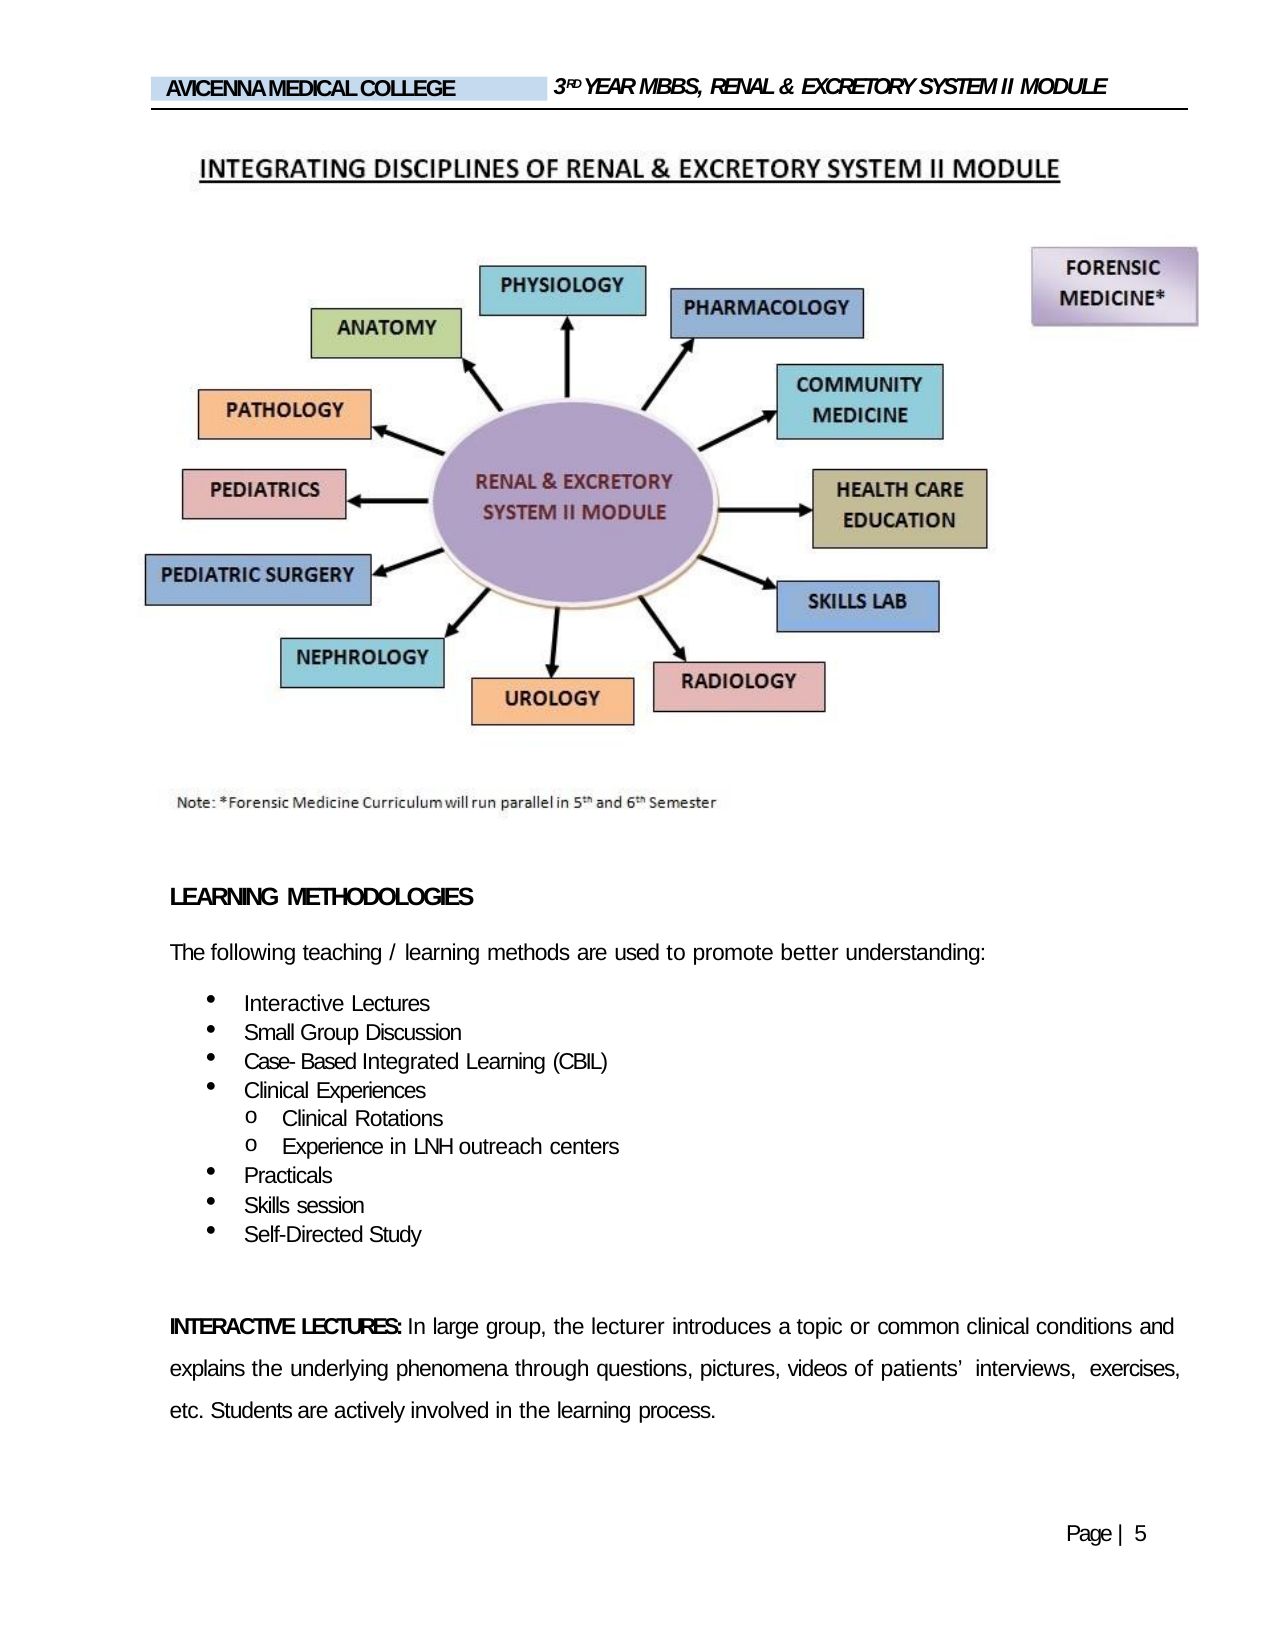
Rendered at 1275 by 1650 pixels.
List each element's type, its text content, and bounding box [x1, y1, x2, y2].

slide_number Page | 5 [1063, 1521, 1160, 1650]
text_box [137, 150, 1200, 820]
text_box AVICENNA MEDICAL COLLEGE [150, 76, 548, 101]
text_box LEARNING METHODOLOGIES The following teaching / learning methods are used to promote better understanding: Interactive Lectures Small Group Discussion Case- Based Integrated Learning (CBIL) Clinical Experiences Clinical Rotations Experience in LNH outreach centers Practicals Skills session Self-Directed Study INTERACTIVE LECTURES: In large group, the lecturer introduces a topic or common clinical conditions and explains the underlying phenomena through questions, pictures, videos of patients’ interviews, exercises, etc. Students are actively involved in the learning process. [167, 878, 1181, 1423]
text_box 3RD YEAR MBBS, RENAL & EXCRETORY SYSTEM II MODULE [551, 69, 1225, 100]
